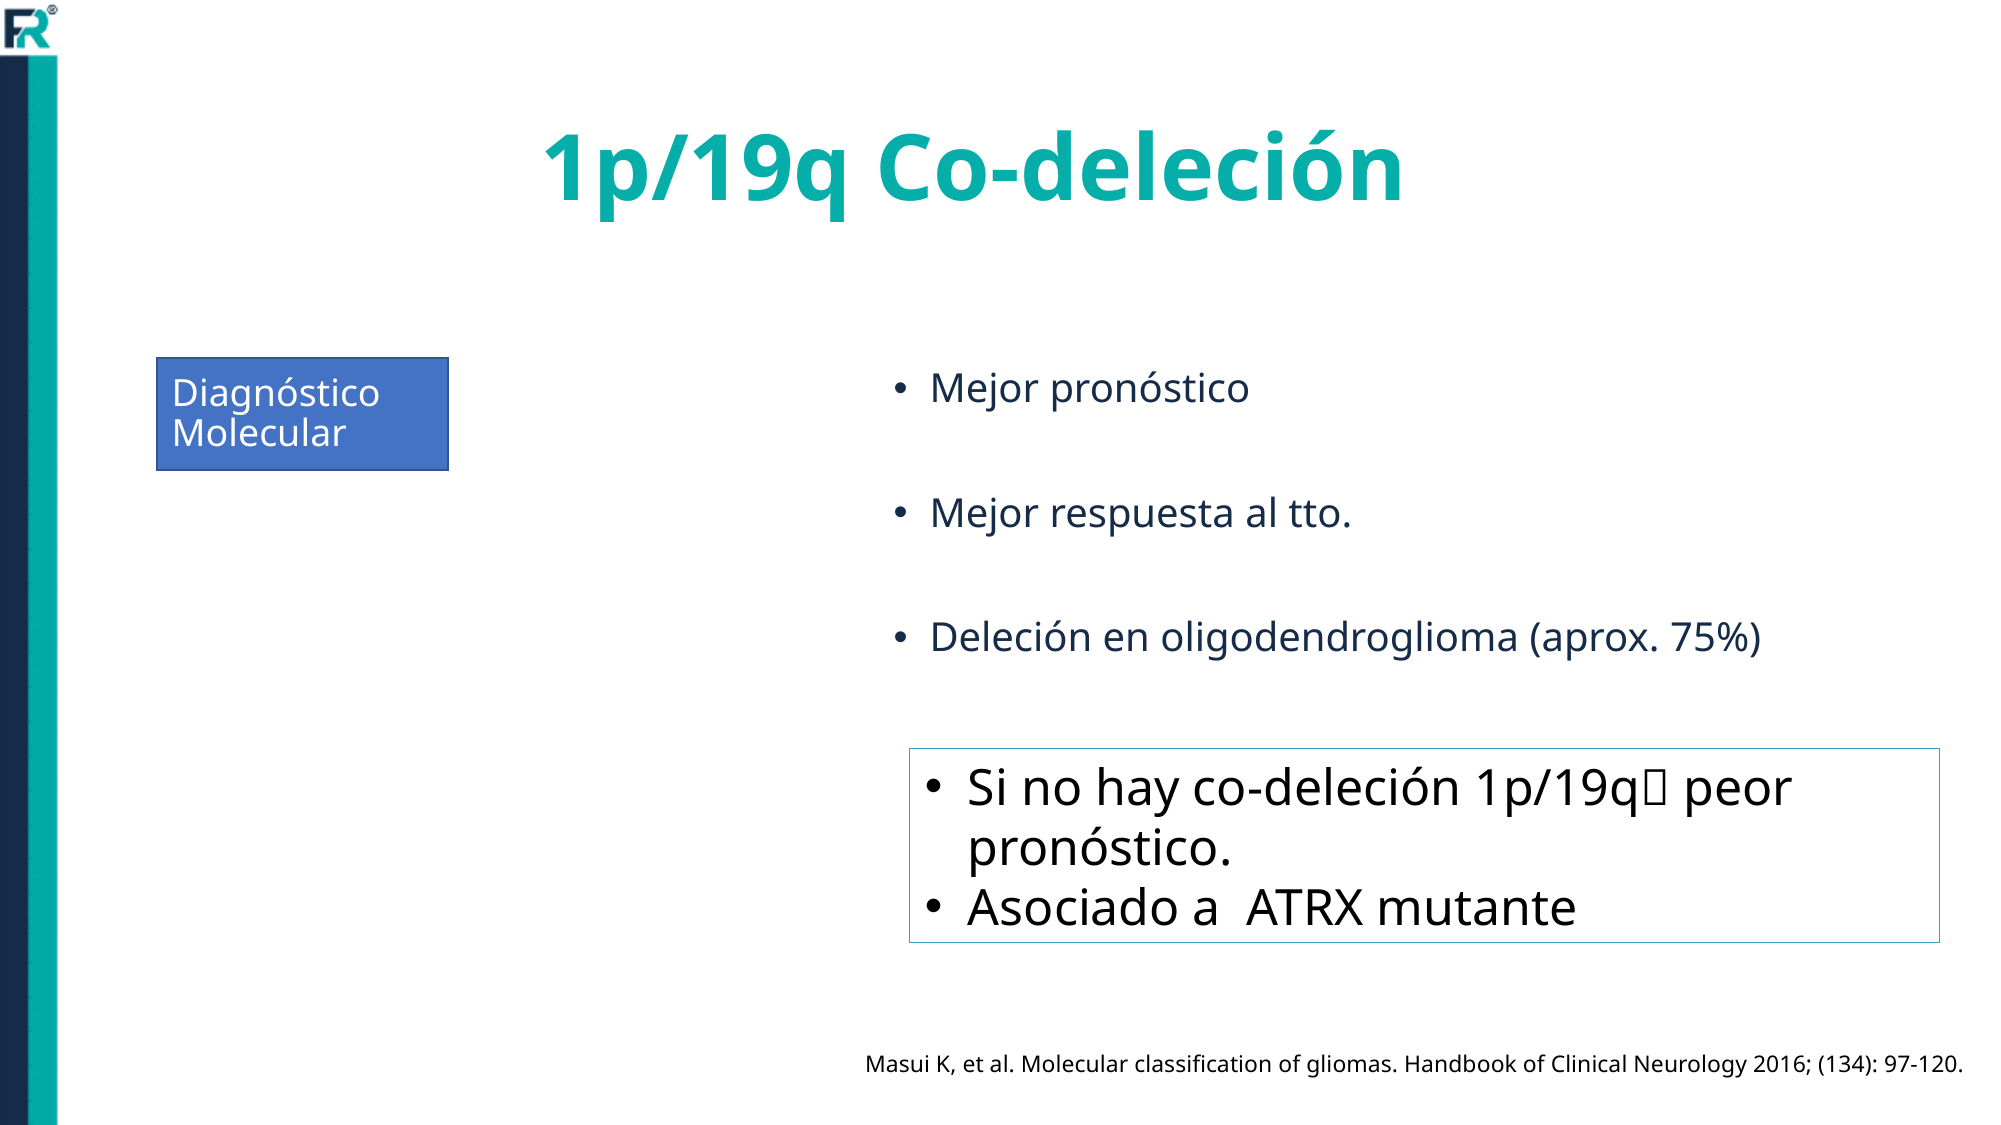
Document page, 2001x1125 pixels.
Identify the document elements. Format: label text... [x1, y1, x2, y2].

title 1p/19q Co-deleción [327, 62, 1621, 280]
text_box Diagnóstico Molecular [156, 357, 449, 471]
list Mejor pronóstico Mejor respuesta al tto. Deleción en oligodendroglioma (aprox. 75%) [806, 302, 1893, 672]
picture [0, 0, 2001, 1125]
text_box Si no hay co-deleción 1p/19q peor pronóstico. Asociado a ATRX mutante [909, 748, 1940, 943]
text_box Masui K, et al. Molecular classification of gliomas. Handbook of Clinical Neurology 2016; (134): 97-120. [728, 1040, 1981, 1085]
